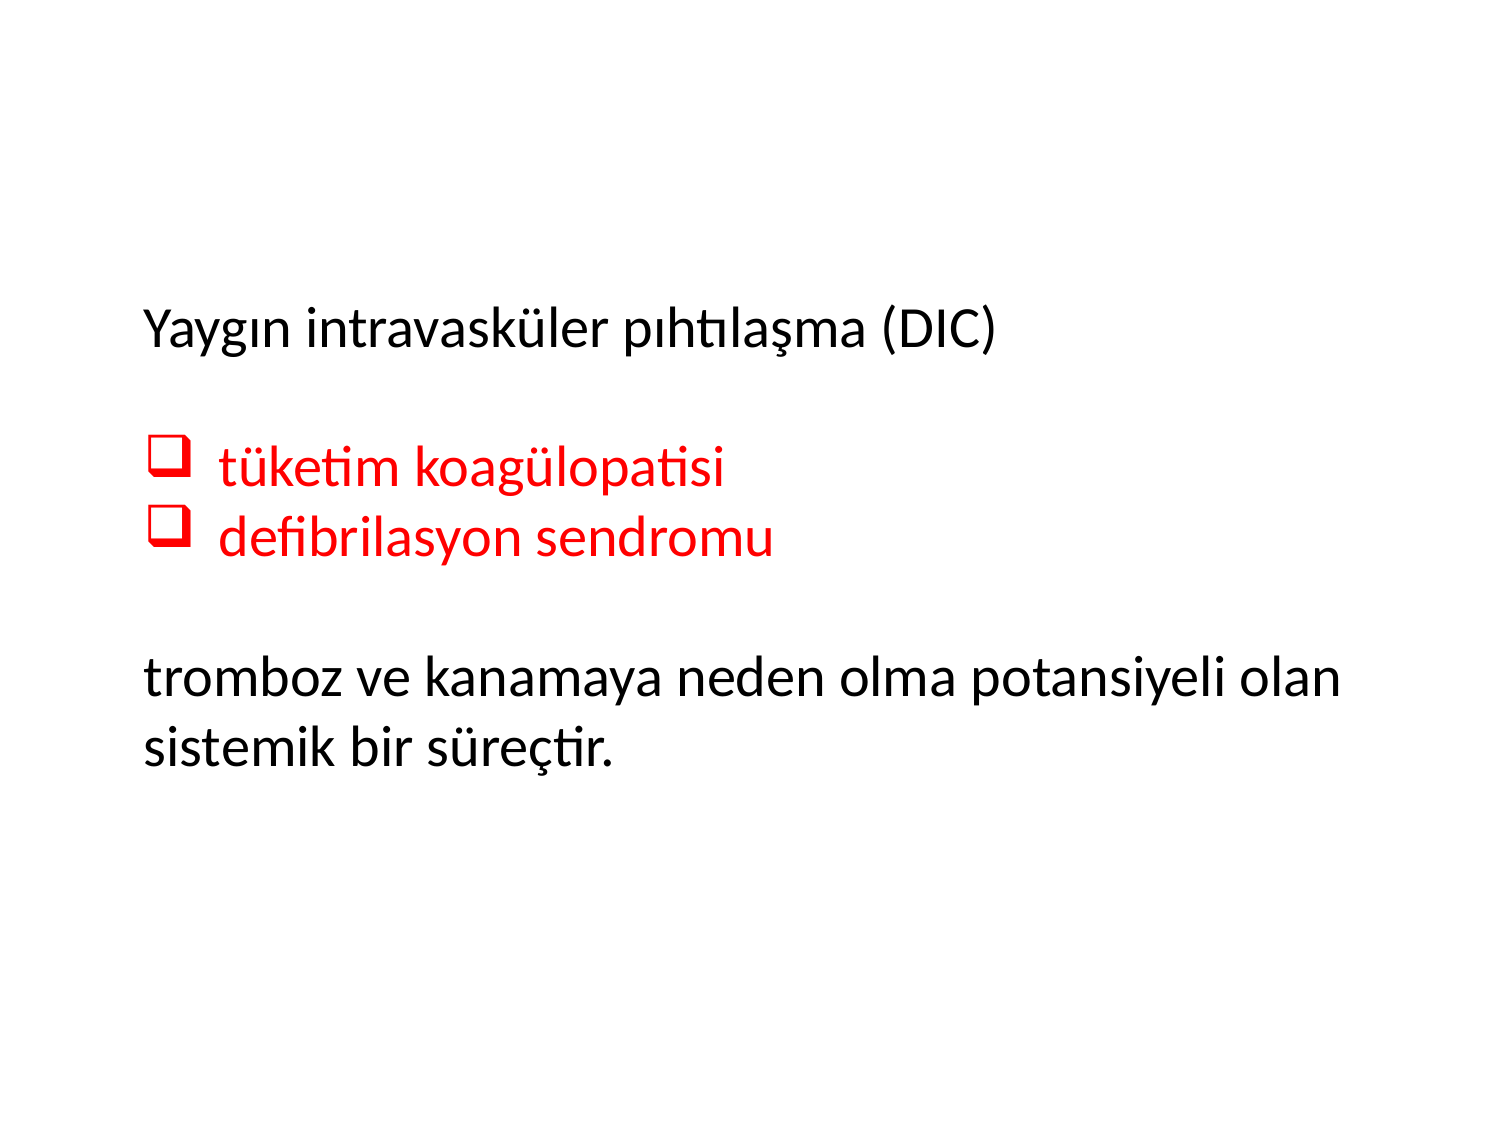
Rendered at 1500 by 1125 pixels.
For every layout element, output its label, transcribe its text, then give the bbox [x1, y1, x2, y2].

text_box Yaygın intravasküler pıhtılaşma (DIC) tüketim koagülopatisi defibrilasyon sendromu tromboz ve kanamaya neden olma potansiyeli olan sistemik bir süreçtir. [128, 281, 1395, 786]
